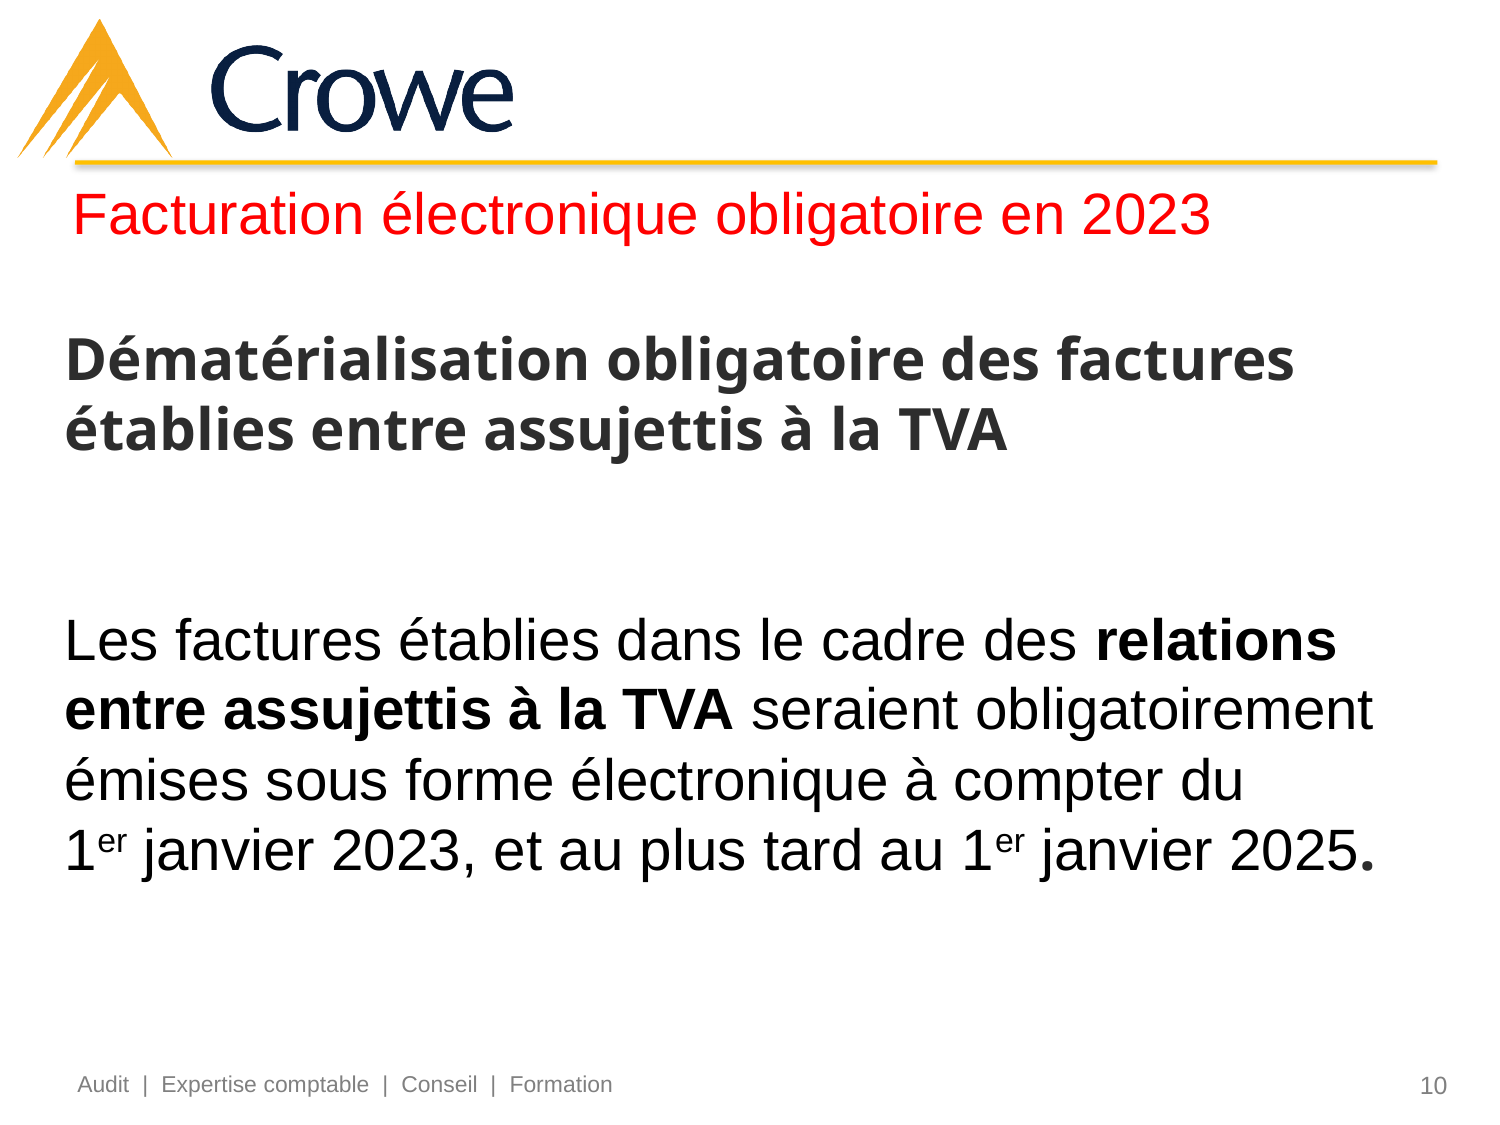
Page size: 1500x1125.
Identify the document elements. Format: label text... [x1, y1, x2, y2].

picture [17, 19, 513, 158]
title Facturation électronique obligatoire en 2023 [57, 172, 1500, 251]
text_box Dématérialisation obligatoire des factures établies entre assujettis à la TVA Les factures établies dans le cadre des relations entre assujettis à la TVA seraient obligatoirement émises sous forme électronique à compter du 1er janvier 2023, et au plus tard au 1er janvier 2025. [50, 314, 1424, 959]
